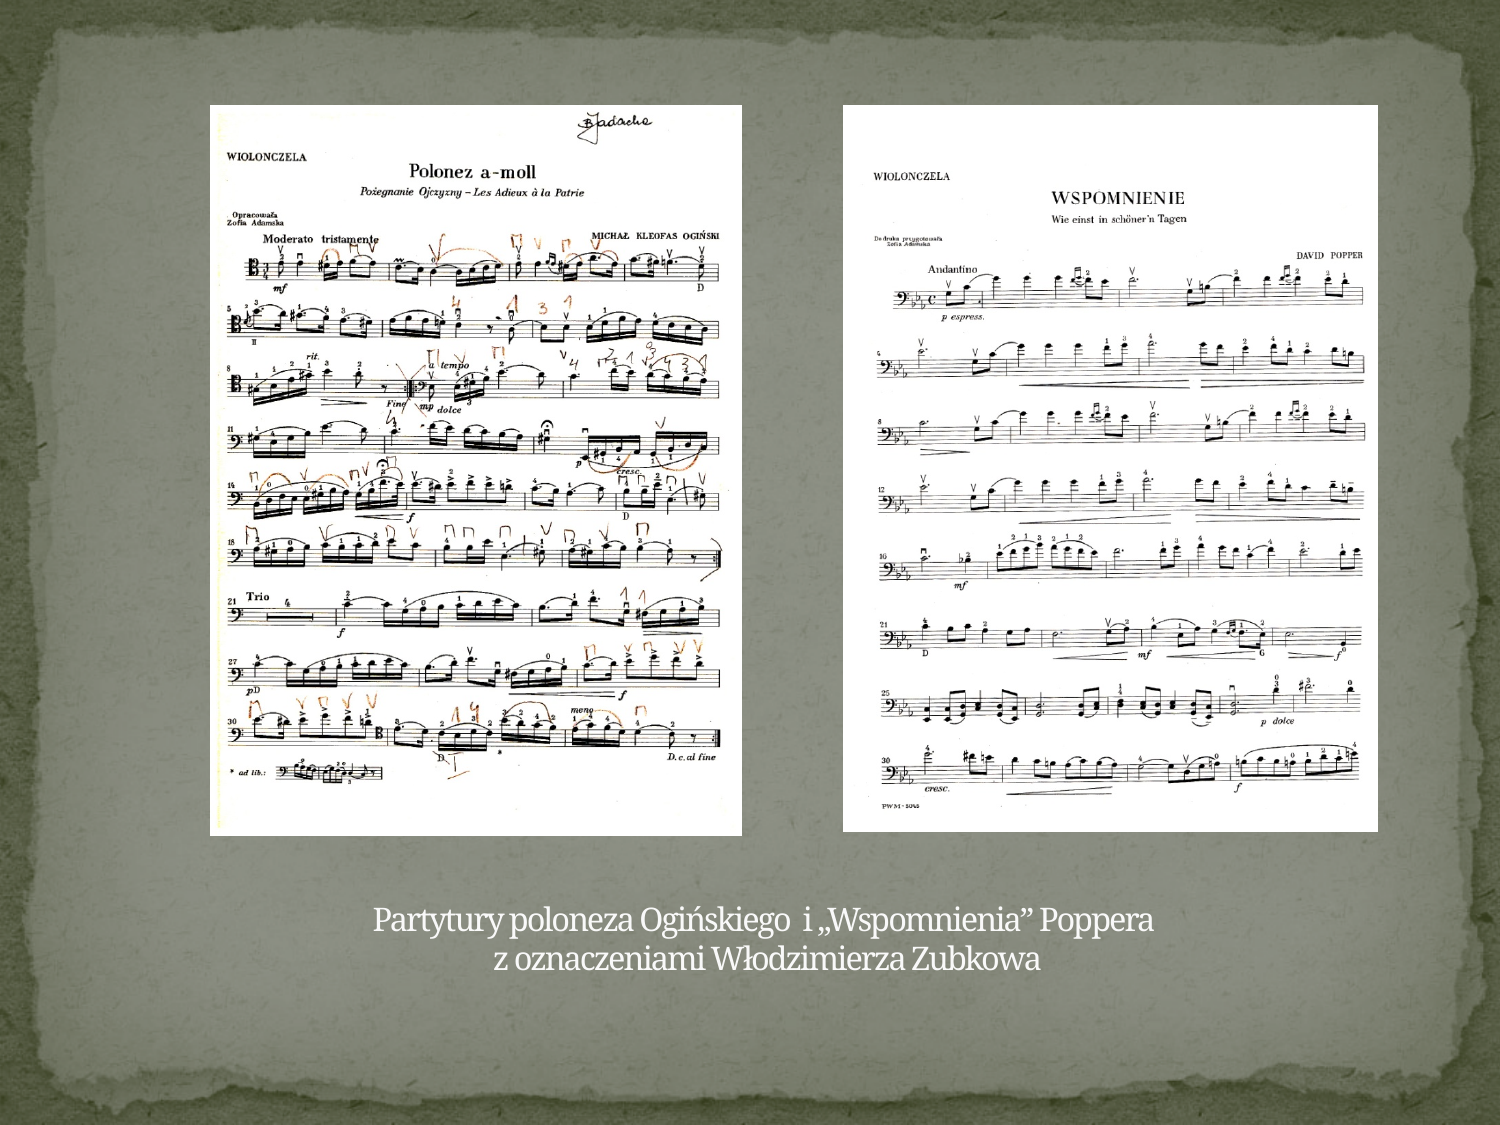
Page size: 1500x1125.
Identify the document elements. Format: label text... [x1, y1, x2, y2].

title Partytury poloneza Ogińskiego i „Wspomnienia” Poppera z oznaczeniami Włodzimierza Zubkowa [175, 890, 1360, 985]
picture [210, 105, 742, 836]
picture [843, 105, 1378, 833]
